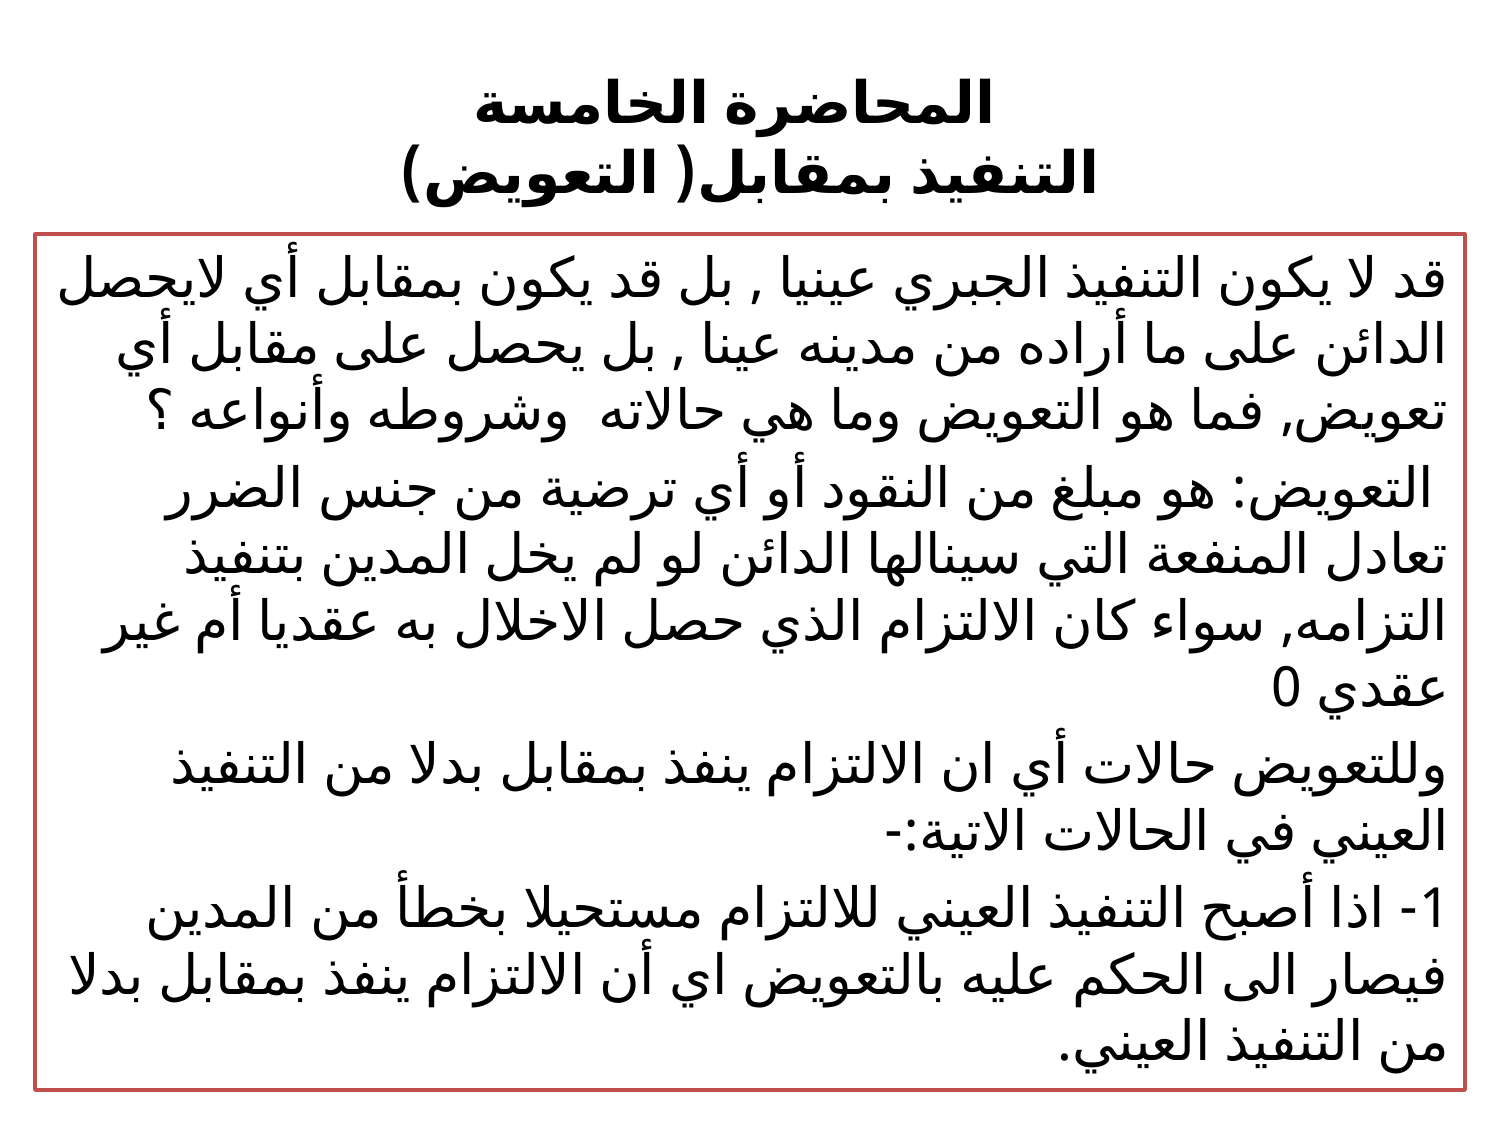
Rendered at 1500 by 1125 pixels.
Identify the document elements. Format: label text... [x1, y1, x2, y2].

title المحاضرة الخامسة التنفيذ بمقابل( التعويض) [35, 35, 1465, 232]
subtitle قد لا يكون التنفيذ الجبري عينيا , بل قد يكون بمقابل أي لايحصل الدائن على ما أراده من مدينه عينا , بل يحصل على مقابل أي تعويض, فما هو التعويض وما هي حالاته وشروطه وأنواعه ؟ التعويض: هو مبلغ من النقود أو أي ترضية من جنس الضرر تعادل المنفعة التي سينالها الدائن لو لم يخل المدين بتنفيذ التزامه, سواء كان الالتزام الذي حصل الاخلال به عقديا أم غير عقدي 0 وللتعويض حالات أي ان الالتزام ينفذ بمقابل بدلا من التنفيذ العيني في الحالات الاتية:- 1- اذا أصبح التنفيذ العيني للالتزام مستحيلا بخطأ من المدين فيصار الى الحكم عليه بالتعويض اي أن الالتزام ينفذ بمقابل بدلا من التنفيذ العيني. [33, 232, 1467, 1092]
